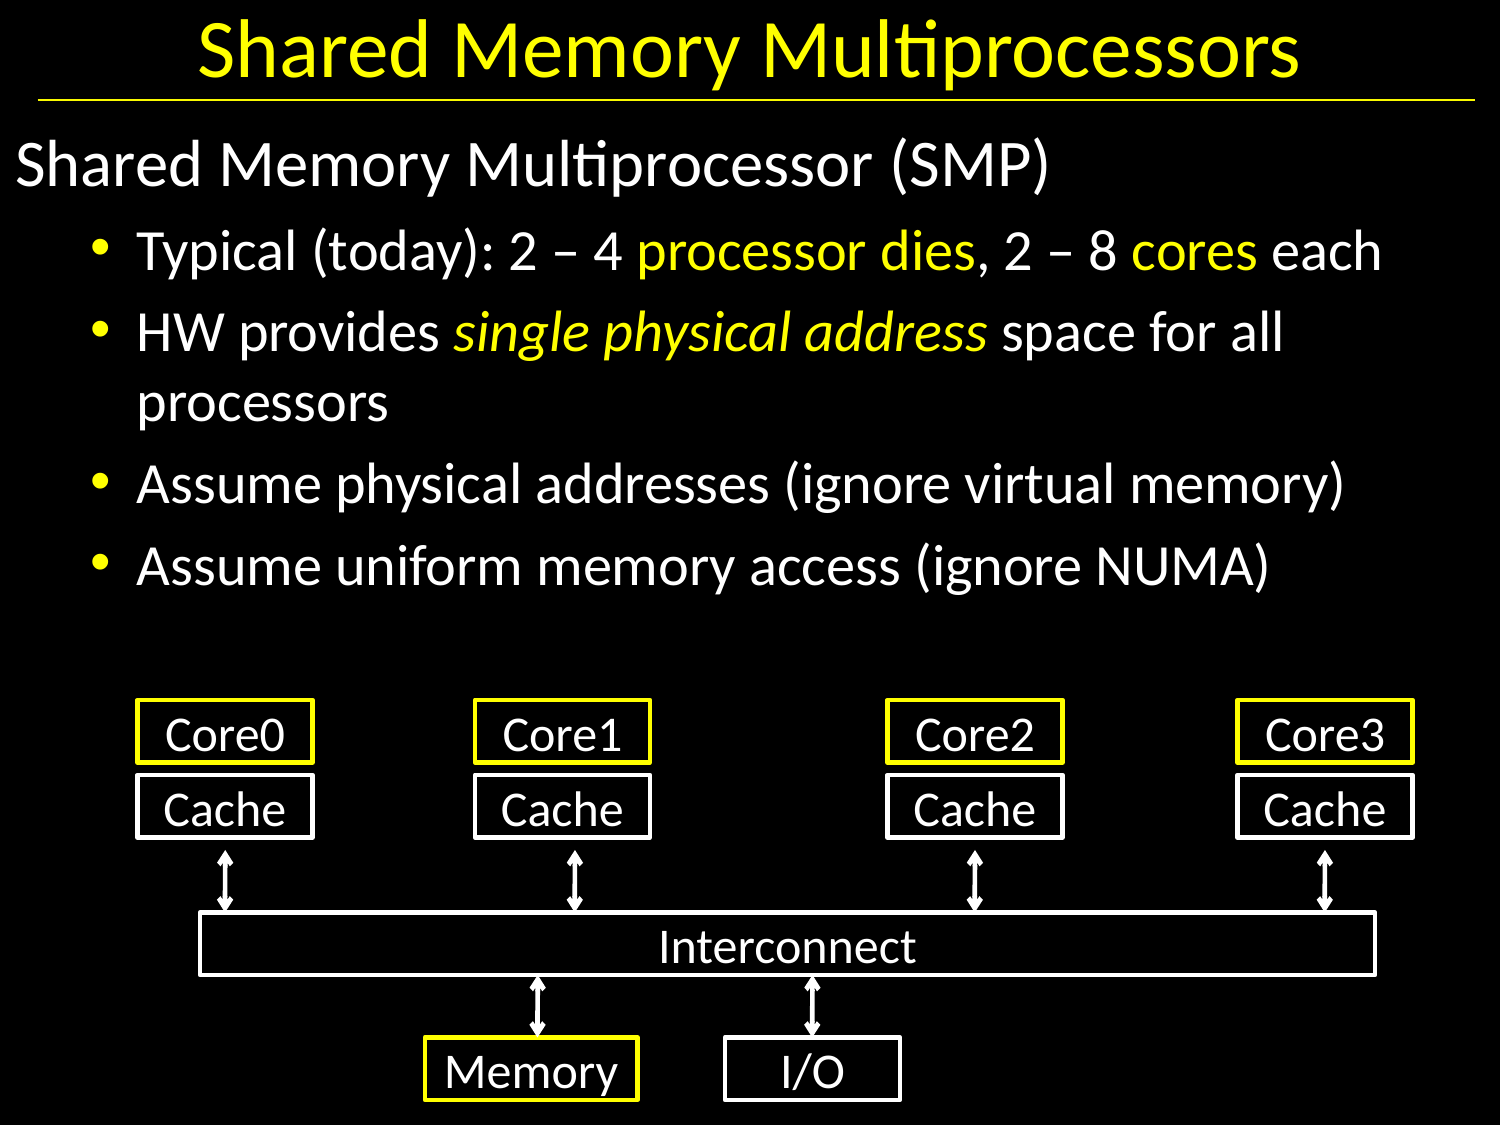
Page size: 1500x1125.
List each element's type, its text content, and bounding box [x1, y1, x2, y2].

text_box Cache [885, 773, 1064, 839]
text_box Core1 [473, 698, 652, 764]
text_box Interconnect [198, 910, 1377, 977]
text_box Cache [135, 773, 314, 839]
list Shared Memory Multiprocessor (SMP) Typical (today): 2 – 4 processor dies, 2 – 8 cores each HW provides single physical address space for all processors Assume physical addresses (ignore virtual memory) Assume uniform memory access (ignore NUMA) [0, 112, 1500, 450]
text_box Core2 [885, 698, 1064, 764]
text_box Core3 [1235, 698, 1415, 764]
text_box I/O [723, 1035, 902, 1102]
text_box Core0 [135, 698, 314, 764]
title Shared Memory Multiprocessors [37, 0, 1463, 88]
text_box Cache [1235, 773, 1415, 839]
text_box Cache [473, 773, 652, 839]
text_box Memory [423, 1035, 639, 1102]
